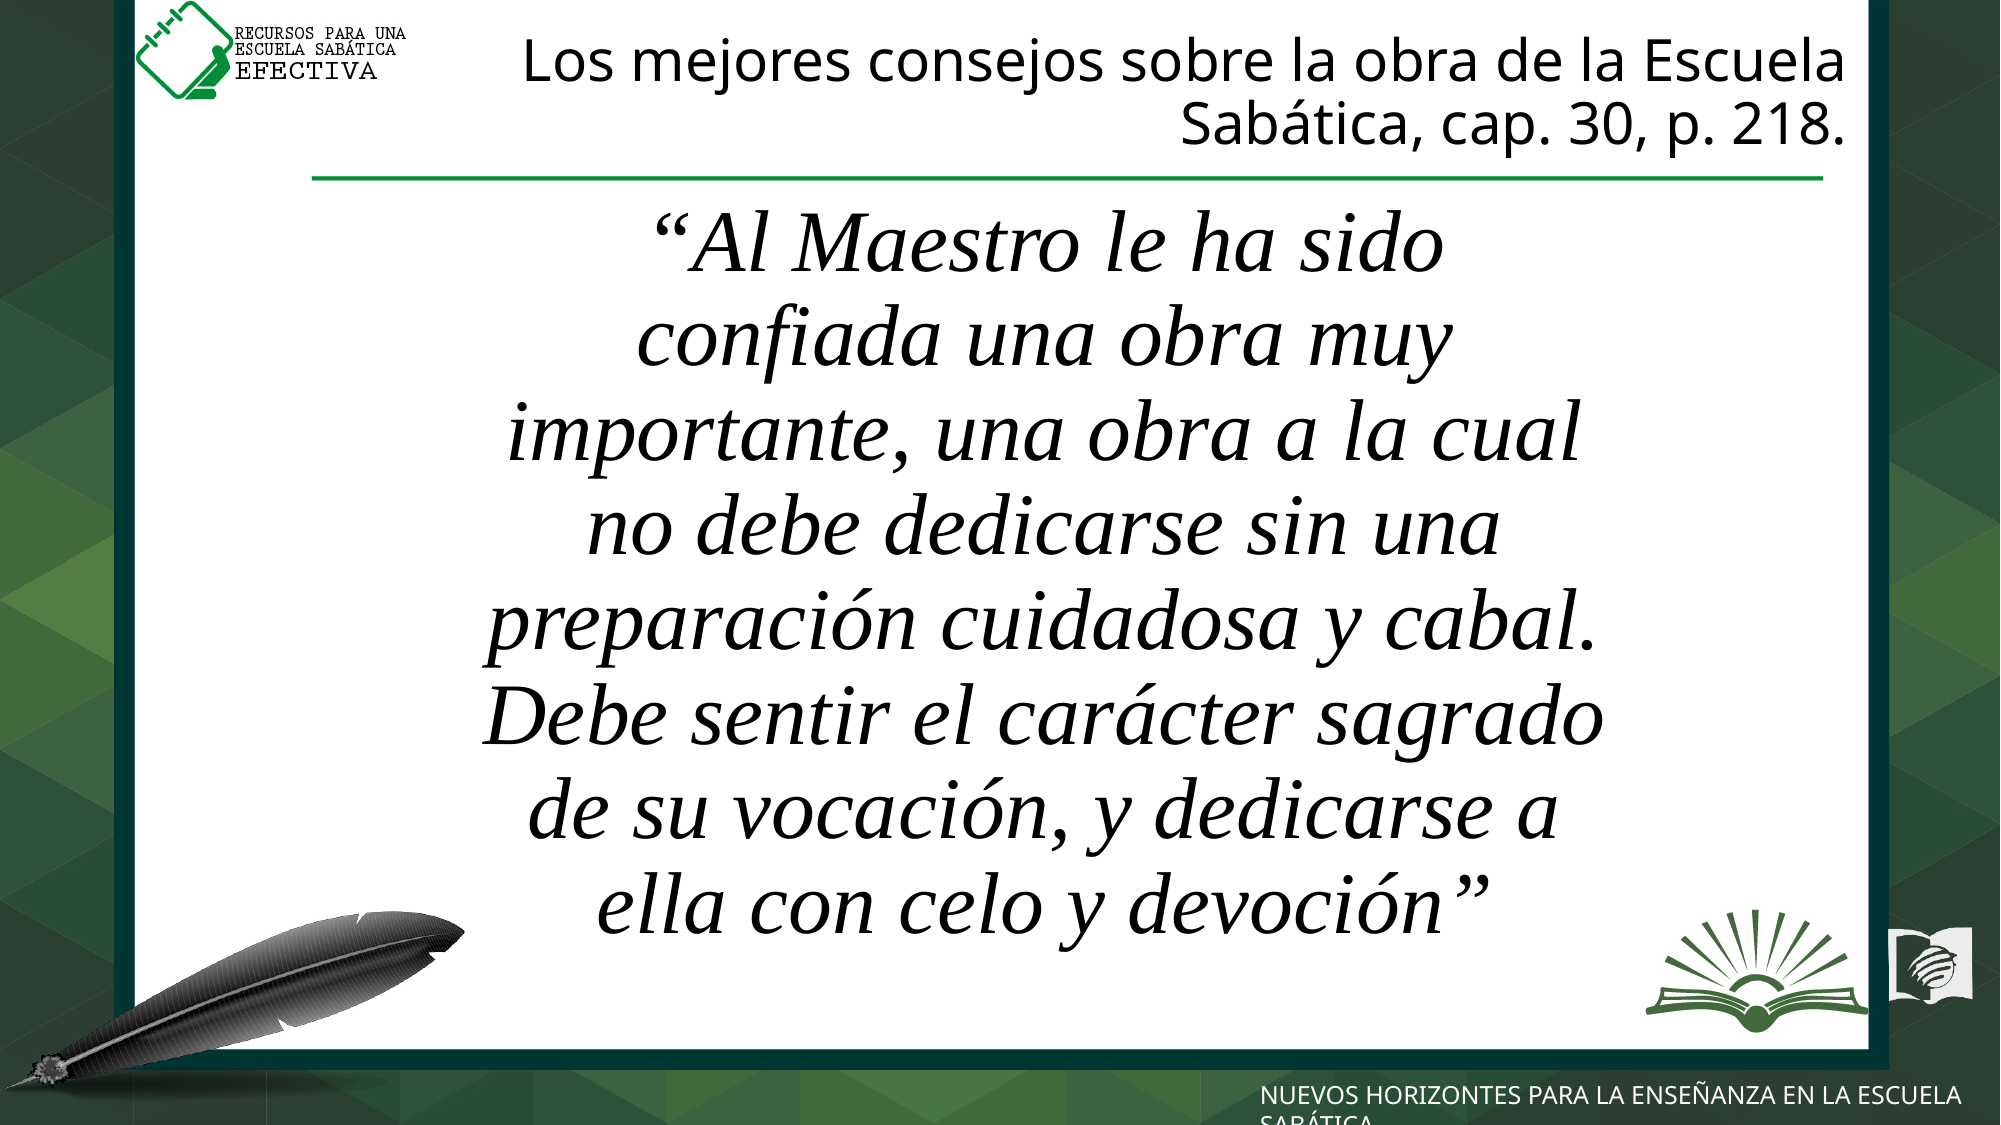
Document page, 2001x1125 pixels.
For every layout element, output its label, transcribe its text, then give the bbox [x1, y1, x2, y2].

picture [0, 0, 2000, 1125]
picture [1294, 1118, 1301, 1124]
list “Al Maestro le ha sido confiada una obra muy importante, una obra a la cual no debe dedicarse sin una preparación cuidadosa y cabal. Debe sentir el carácter sagrado de su vocación, y dedicarse a ella con celo y devoción” [464, 187, 1627, 1055]
title Los mejores consejos sobre la obra de la Escuela Sabática, cap. 30, p. 218. [451, 0, 1863, 188]
